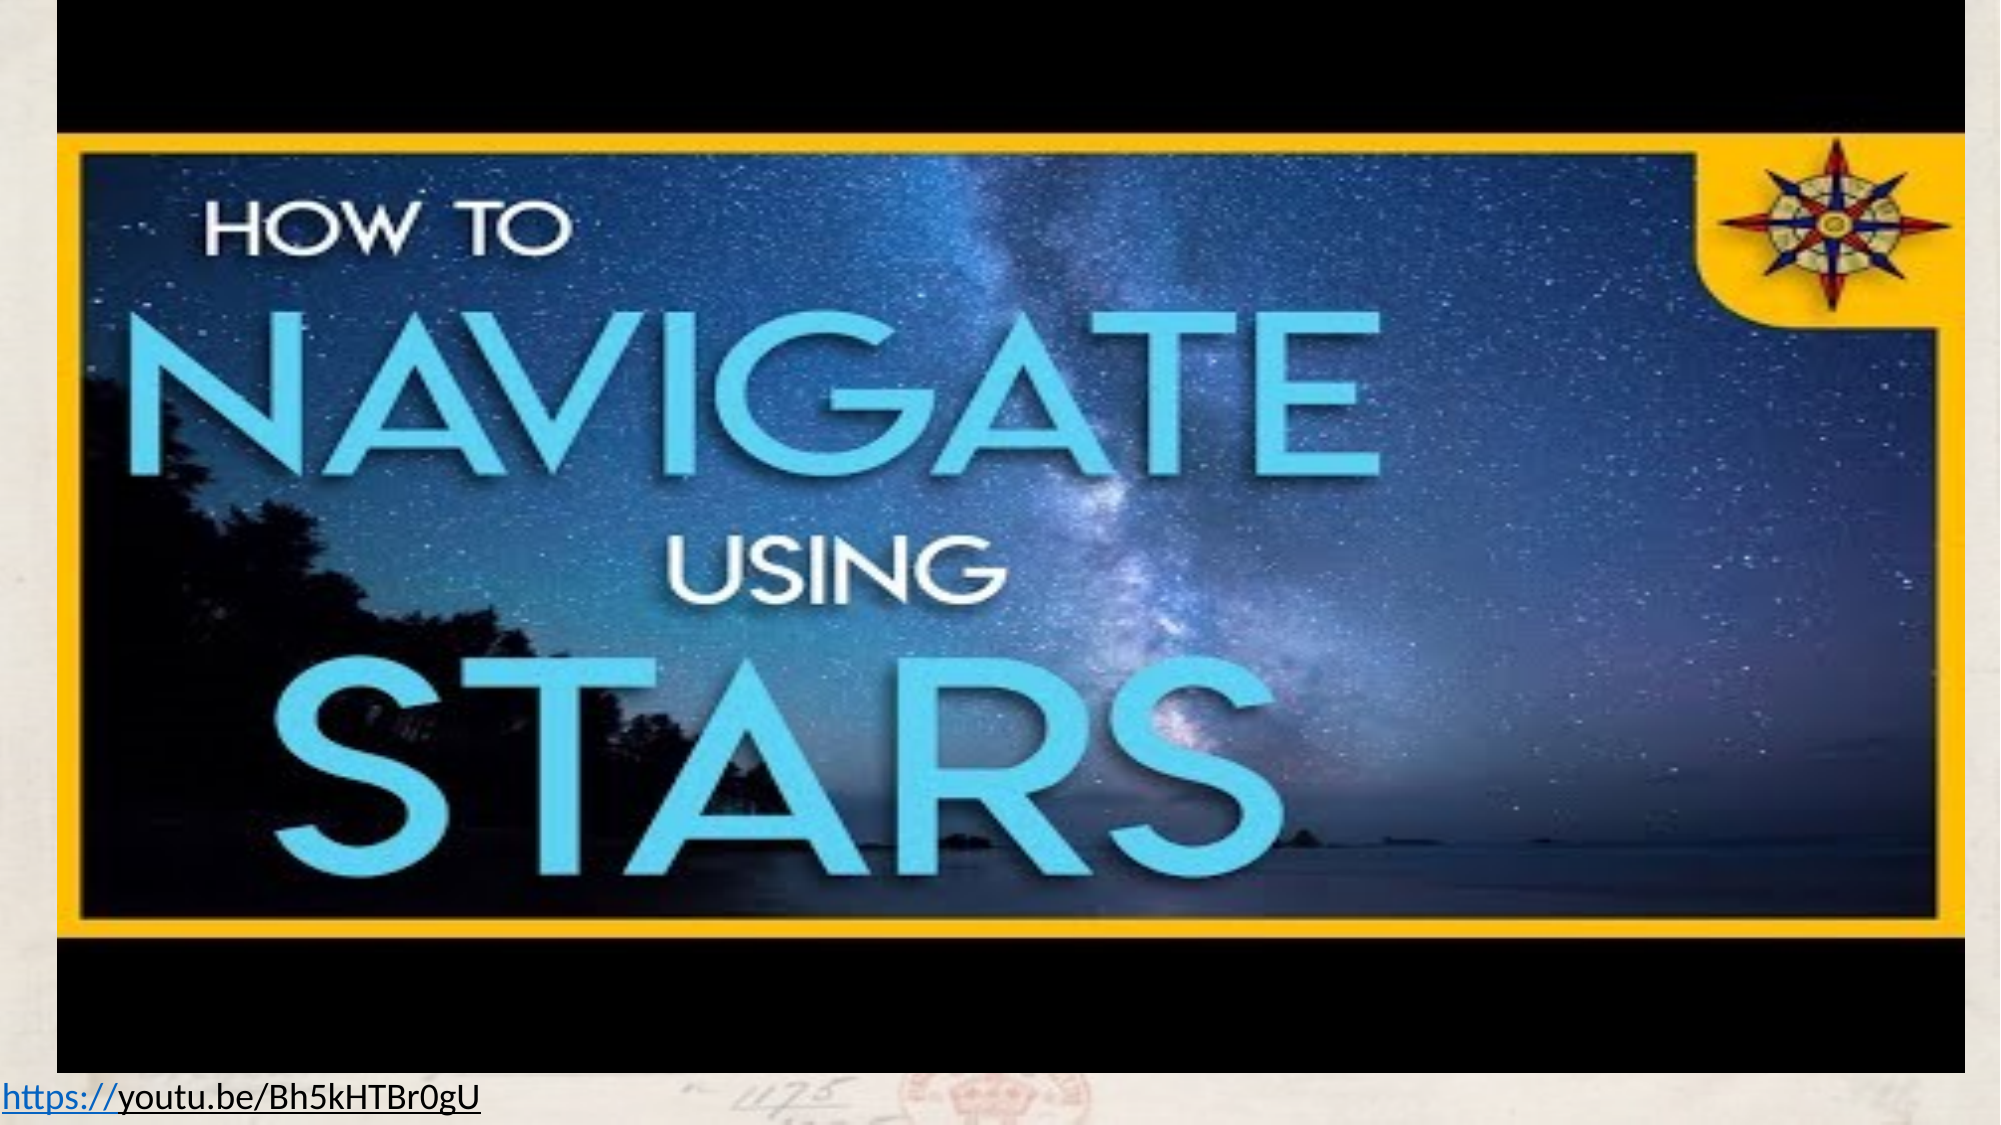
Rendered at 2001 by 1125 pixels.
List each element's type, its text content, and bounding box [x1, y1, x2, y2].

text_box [57, 0, 1965, 1074]
text_box https://youtu.be/Bh5kHTBr0gU [0, 1064, 505, 1125]
